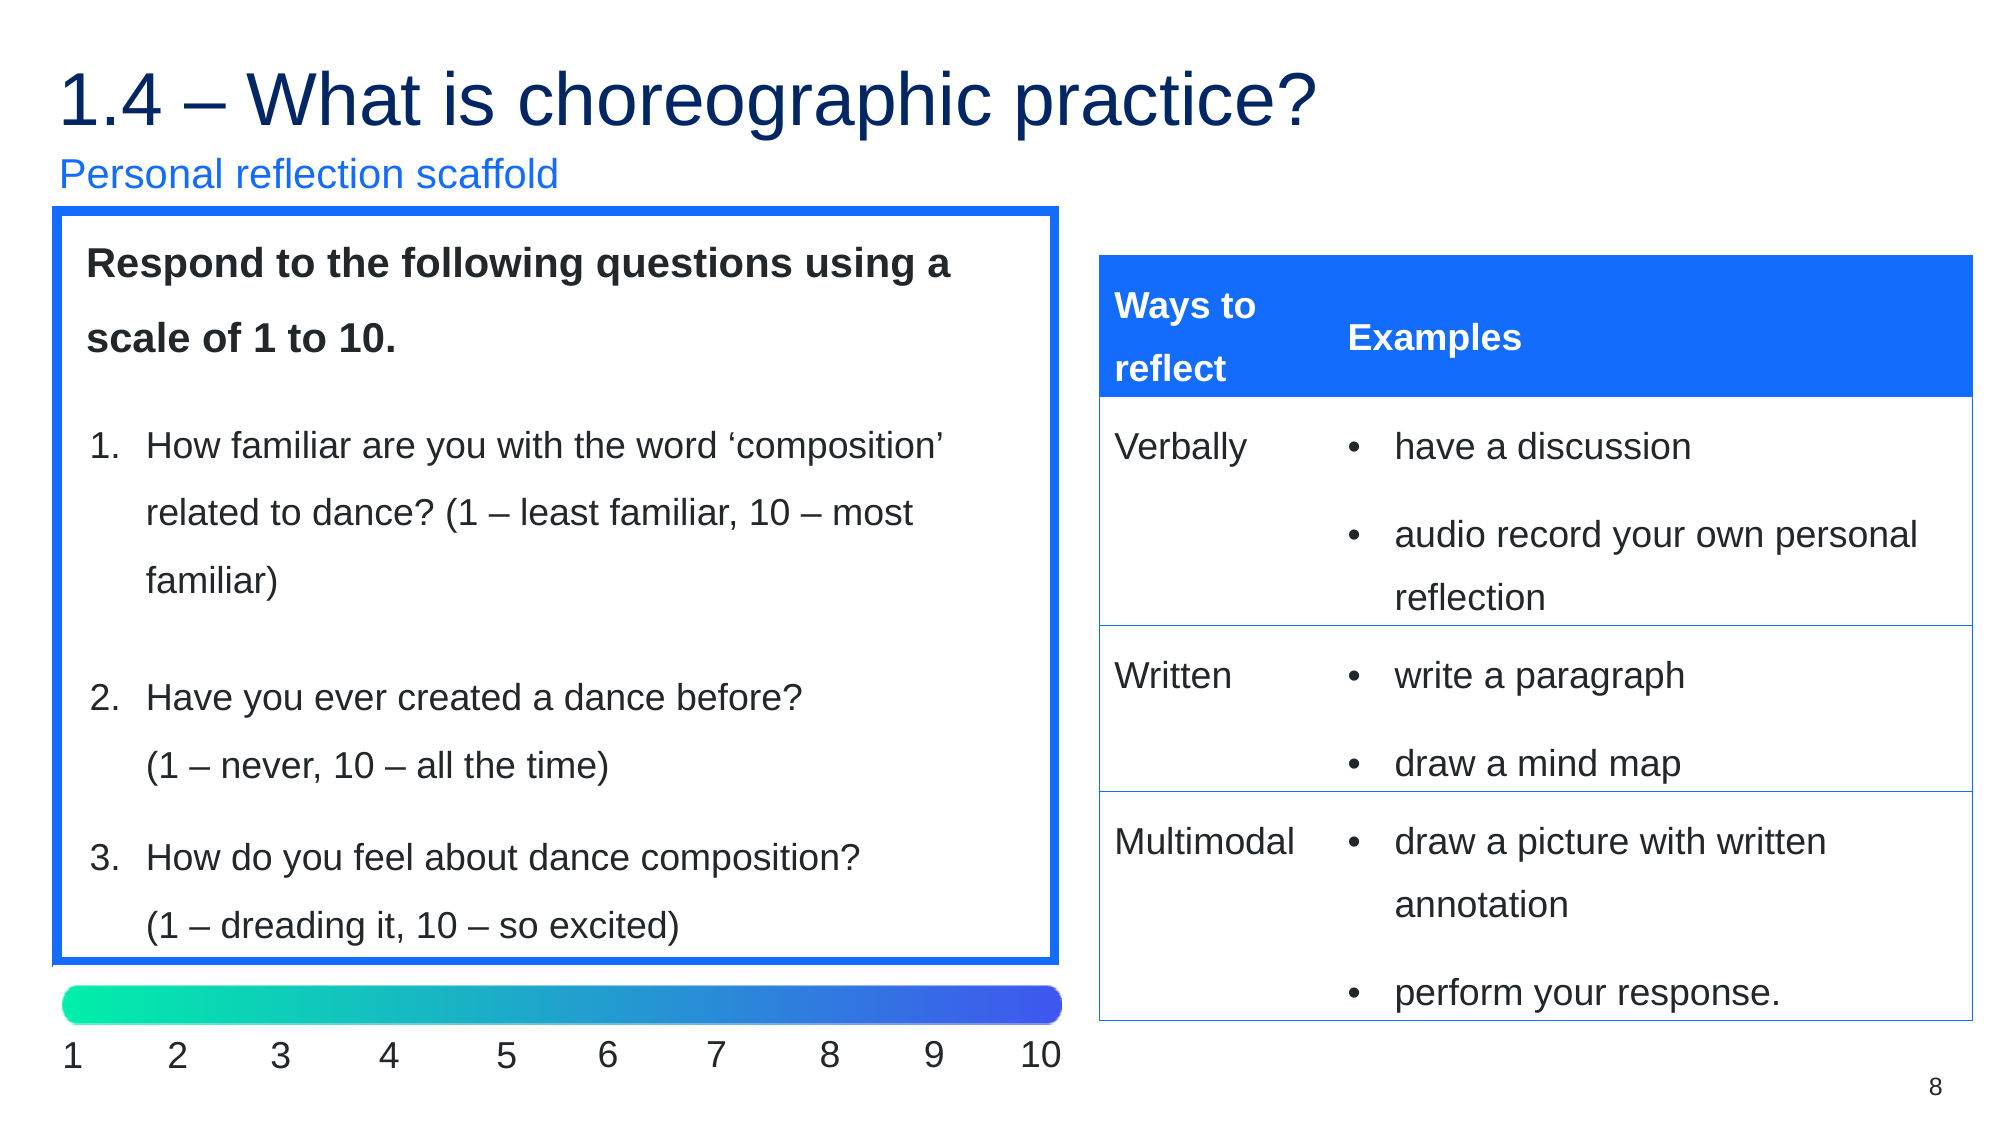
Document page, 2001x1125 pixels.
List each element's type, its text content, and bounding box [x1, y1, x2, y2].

title 1.4 – What is choreographic practice? [59, 60, 1943, 146]
table_cell Verbally [1100, 397, 1333, 625]
table_cell draw a picture with written annotation perform your response. [1333, 792, 1972, 1020]
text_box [23, 965, 1091, 1071]
table_header Examples [1333, 256, 1972, 396]
table_cell Multimodal [1100, 792, 1333, 1020]
slide_number 8 [1824, 1070, 1943, 1101]
list Respond to the following questions using a scale of 1 to 10. How familiar are you with the word ‘composition’ related to dance? (1 – least familiar, 10 – most familiar) Have you ever created a dance before? (1 – never, 10 – all the time) How do you feel about dance composition? (1 – dreading it, 10 – so excited) [56, 210, 1056, 963]
list Personal reflection scaffold [59, 146, 1943, 197]
table_cell Written [1100, 626, 1333, 791]
table_cell have a discussion audio record your own personal reflection [1333, 397, 1972, 625]
table_cell write a paragraph draw a mind map [1333, 626, 1972, 791]
table_header Ways to reflect [1100, 256, 1333, 396]
